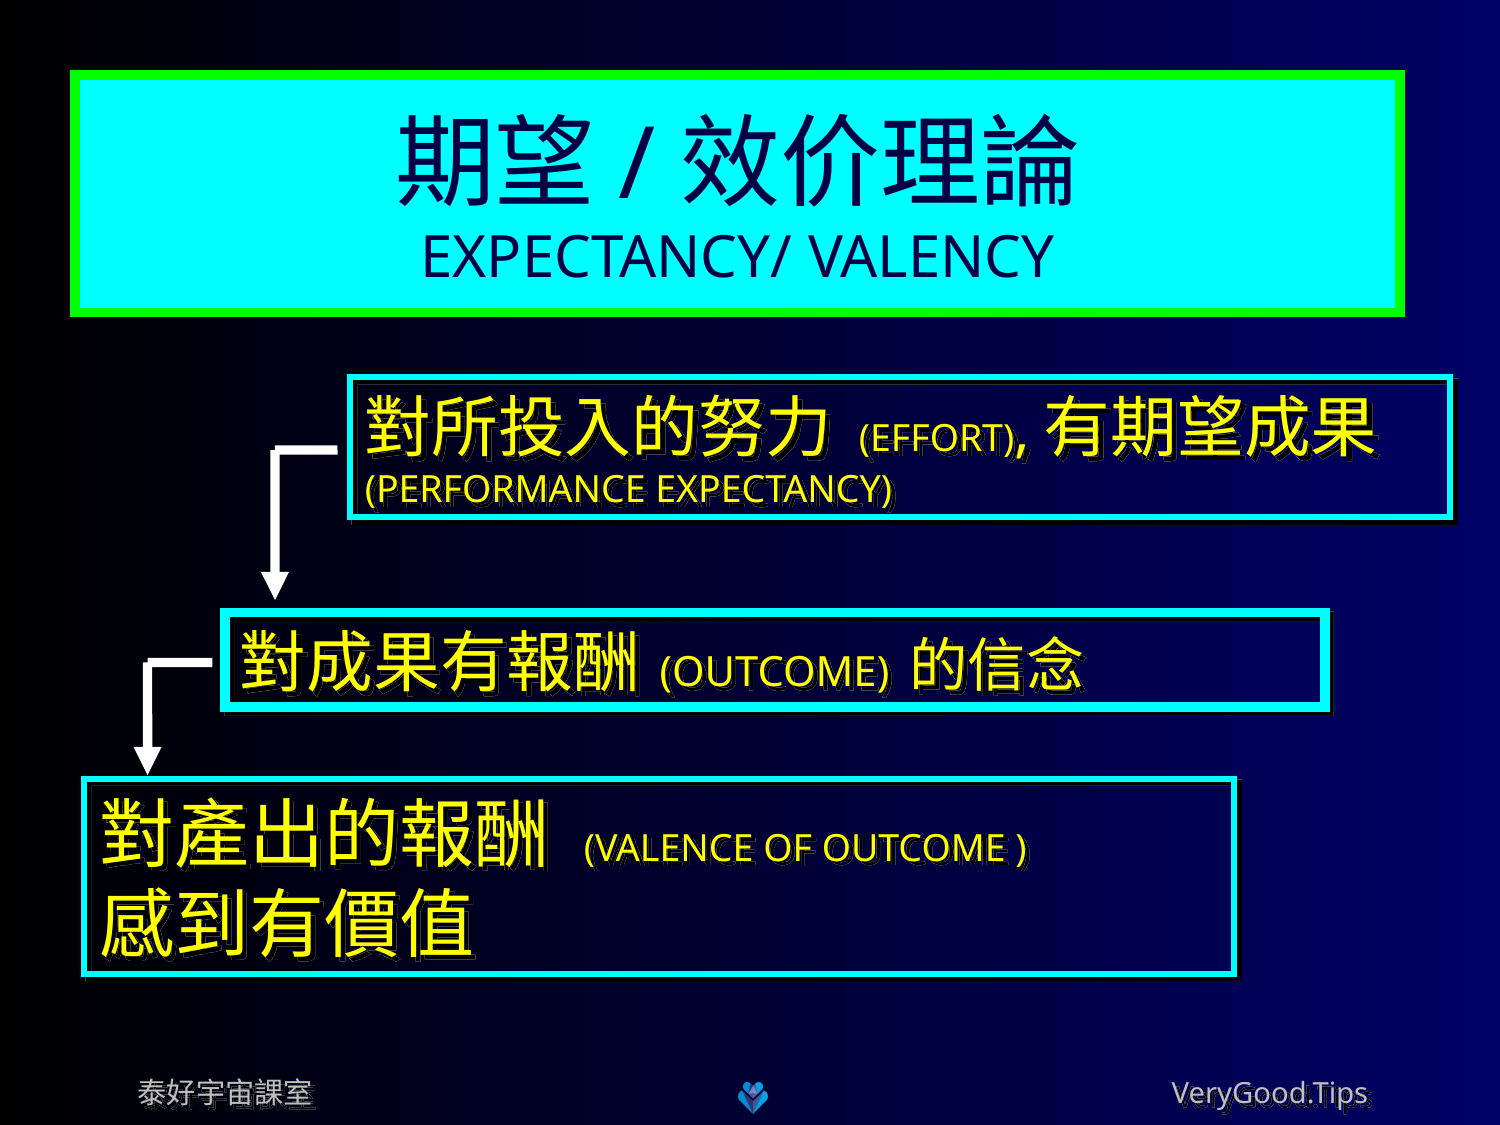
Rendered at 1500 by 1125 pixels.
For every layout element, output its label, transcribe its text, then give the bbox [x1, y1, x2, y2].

text_box 對產出的報酬 (VALENCE OF OUTCOME ) 感到有價值 [84, 778, 1235, 974]
picture [738, 1082, 768, 1114]
picture [763, 1082, 768, 1092]
text_box 期望/效价理論 EXPECTANCY/ VALENCY [75, 74, 1400, 313]
text_box 對成果有報酬 (OUTCOME) 的信念 [225, 612, 1325, 708]
text_box [268, 449, 282, 601]
text_box [141, 662, 154, 775]
text_box 對所投入的努力 (EFFORT),有期望成果(PERFORMANCE EXPECTANCY) [350, 377, 1450, 517]
